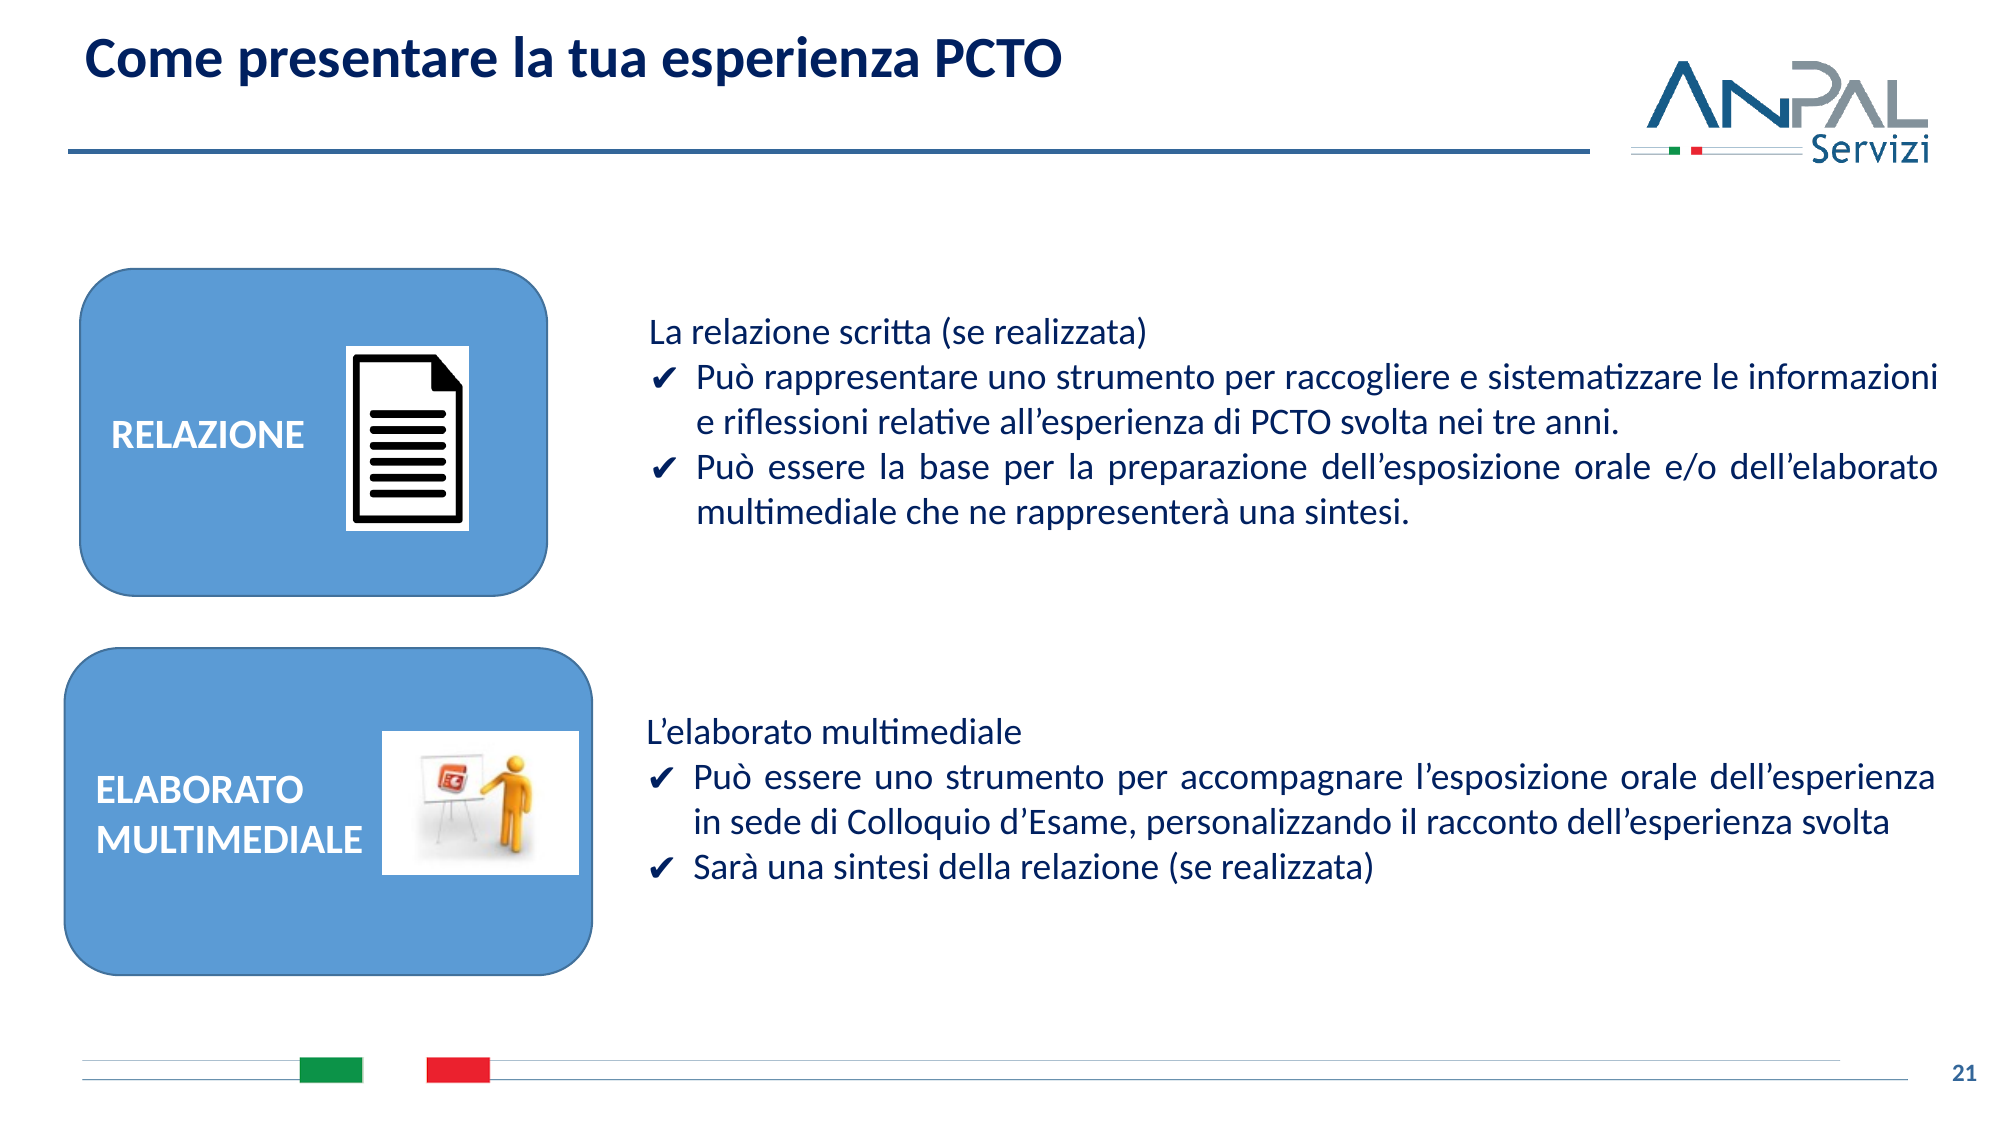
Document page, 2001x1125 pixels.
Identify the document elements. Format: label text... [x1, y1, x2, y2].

text_box La relazione scritta (se realizzata) Può rappresentare uno strumento per raccogliere e sistematizzare le informazioni e riflessioni relative all’esperienza di PCTO svolta nei tre anni. Può essere la base per la preparazione dell’esposizione orale e/o dell’elaborato multimediale che ne rappresenterà una sintesi. [634, 299, 1956, 543]
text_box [79, 268, 548, 597]
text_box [64, 647, 593, 976]
picture [68, 1049, 1932, 1093]
picture [1631, 98, 1932, 172]
text_box Come presentare la tua esperienza PCTO [70, 11, 1959, 98]
text_box L’elaborato multimediale Può essere uno strumento per accompagnare l’esposizione orale dell’esperienza in sede di Colloquio d’Esame, personalizzando il racconto dell’esperienza svolta Sarà una sintesi della relazione (se realizzata) [631, 699, 1953, 921]
